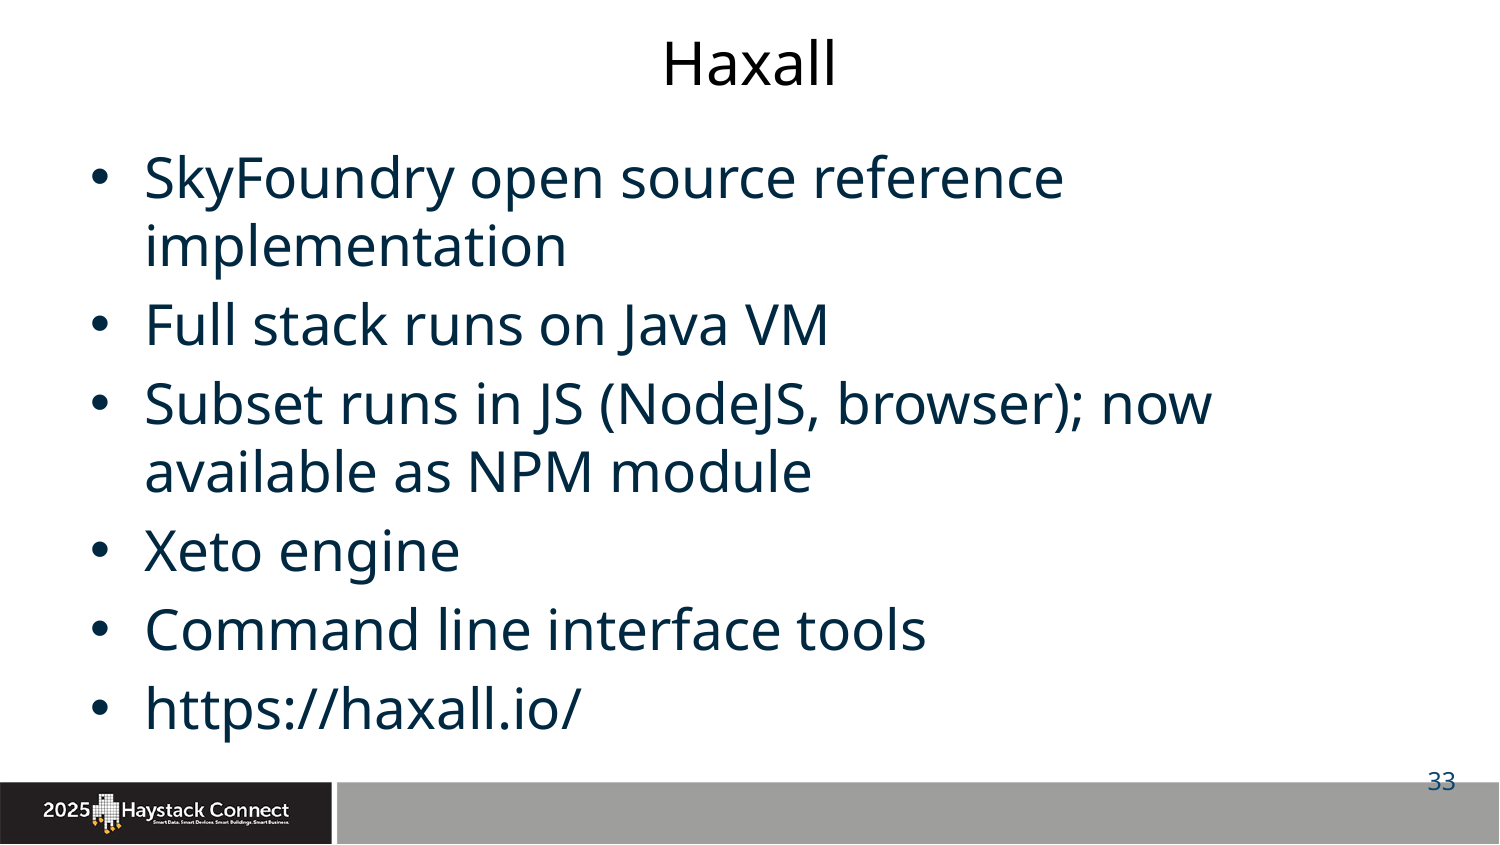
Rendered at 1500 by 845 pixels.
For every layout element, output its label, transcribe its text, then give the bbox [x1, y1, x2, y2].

list SkyFoundry open source reference implementation Full stack runs on Java VM Subset runs in JS (NodeJS, browser); now available as NPM module Xeto engine Command line interface tools https://haxall.io/ [75, 134, 1425, 755]
slide_number 33 [1121, 760, 1472, 805]
title Haxall [28, 16, 1472, 105]
picture [0, 0, 1499, 844]
